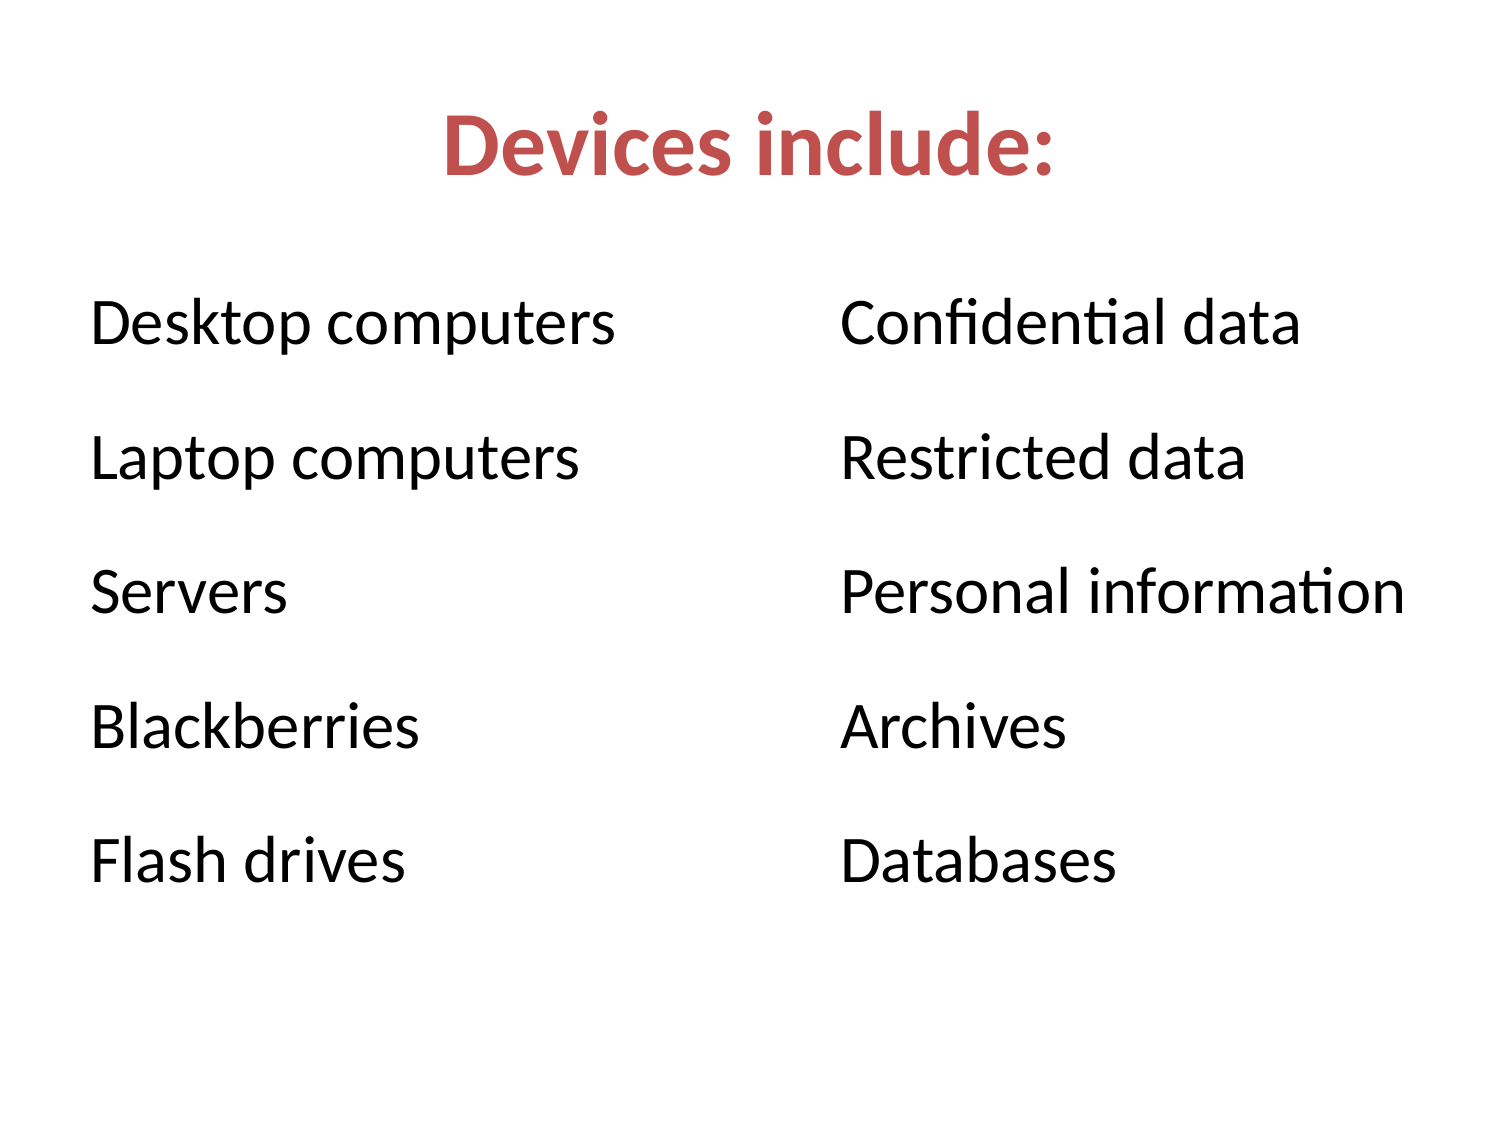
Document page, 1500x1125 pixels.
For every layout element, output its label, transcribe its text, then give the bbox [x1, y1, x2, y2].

list Desktop computers Confidential data Laptop computers Restricted data Servers Personal information Blackberries Archives Flash drives Databases [75, 262, 1425, 1005]
title Devices include: [75, 45, 1425, 233]
